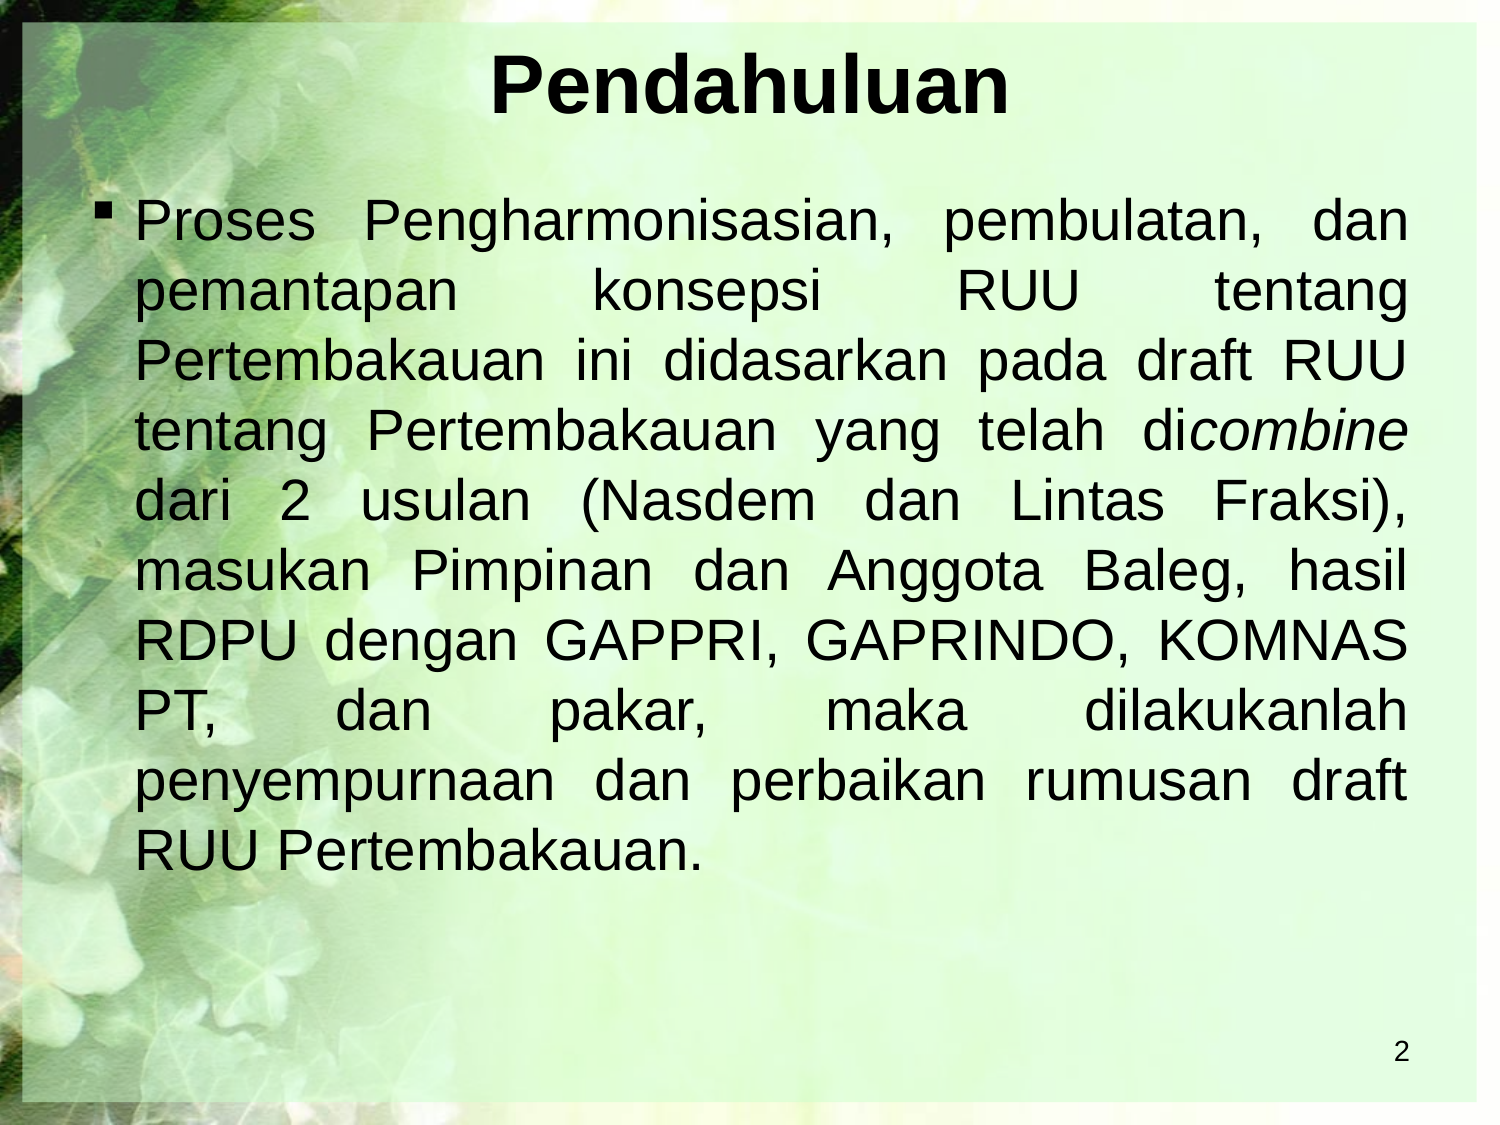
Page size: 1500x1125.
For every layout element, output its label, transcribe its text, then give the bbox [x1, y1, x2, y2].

title Pendahuluan [87, 37, 1438, 138]
picture [0, 0, 1500, 1125]
list Proses Pengharmonisasian, pembulatan, dan pemantapan konsepsi RUU tentang Pertembakauan ini didasarkan pada draft RUU tentang Pertembakauan yang telah dicombine dari 2 usulan (Nasdem dan Lintas Fraksi), masukan Pimpinan dan Anggota Baleg, hasil RDPU dengan GAPPRI, GAPRINDO, KOMNAS PT, dan pakar, maka dilakukanlah penyempurnaan dan perbaikan rumusan draft RUU Pertembakauan. [74, 174, 1426, 1076]
slide_number 2 [1074, 1024, 1426, 1103]
